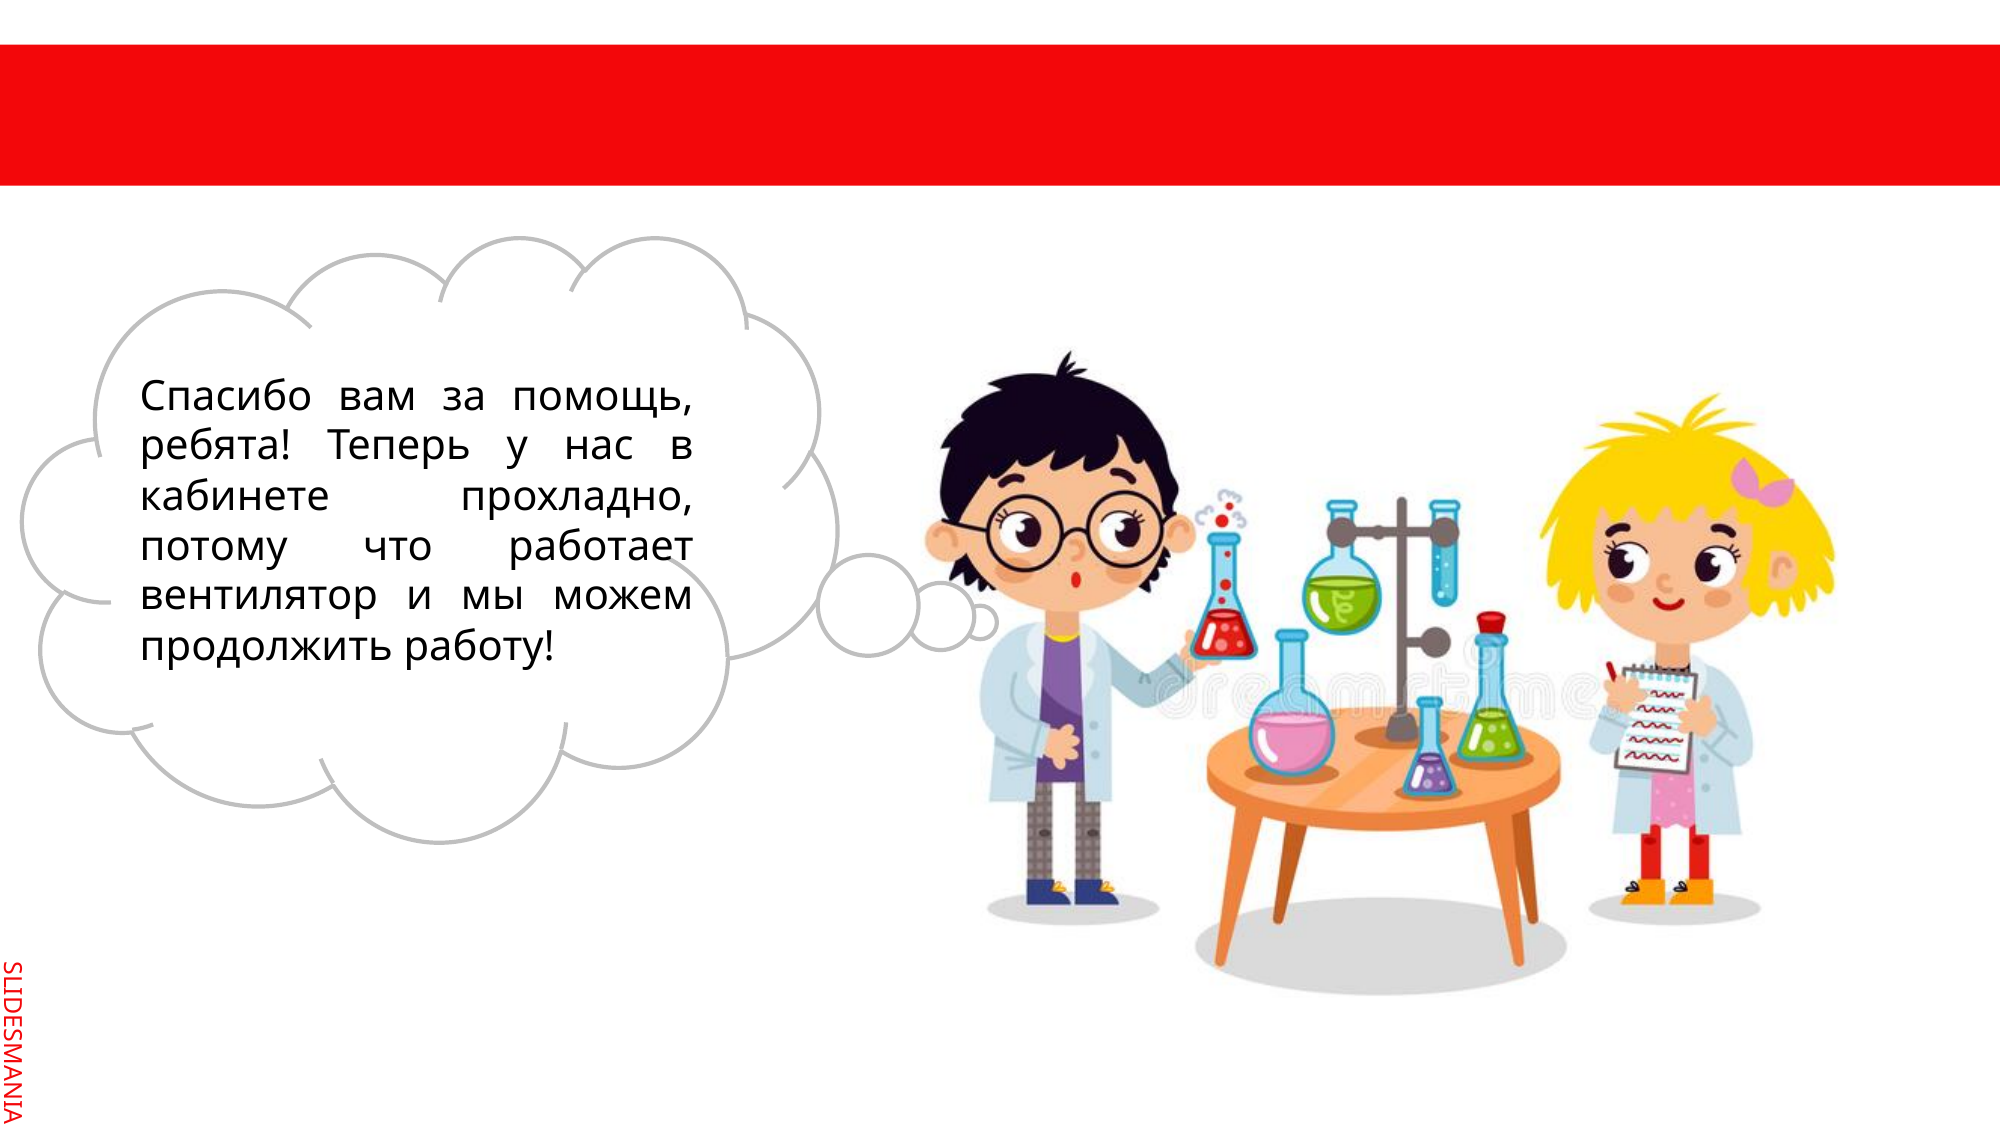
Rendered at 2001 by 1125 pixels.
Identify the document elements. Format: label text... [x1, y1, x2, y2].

text_box Спасибо вам за помощь, ребята! Теперь у нас в кабинете прохладно, потому что работает вентилятор и мы можем продолжить работу! [124, 360, 709, 676]
text_box [19, 236, 770, 845]
picture [775, 299, 1982, 1095]
